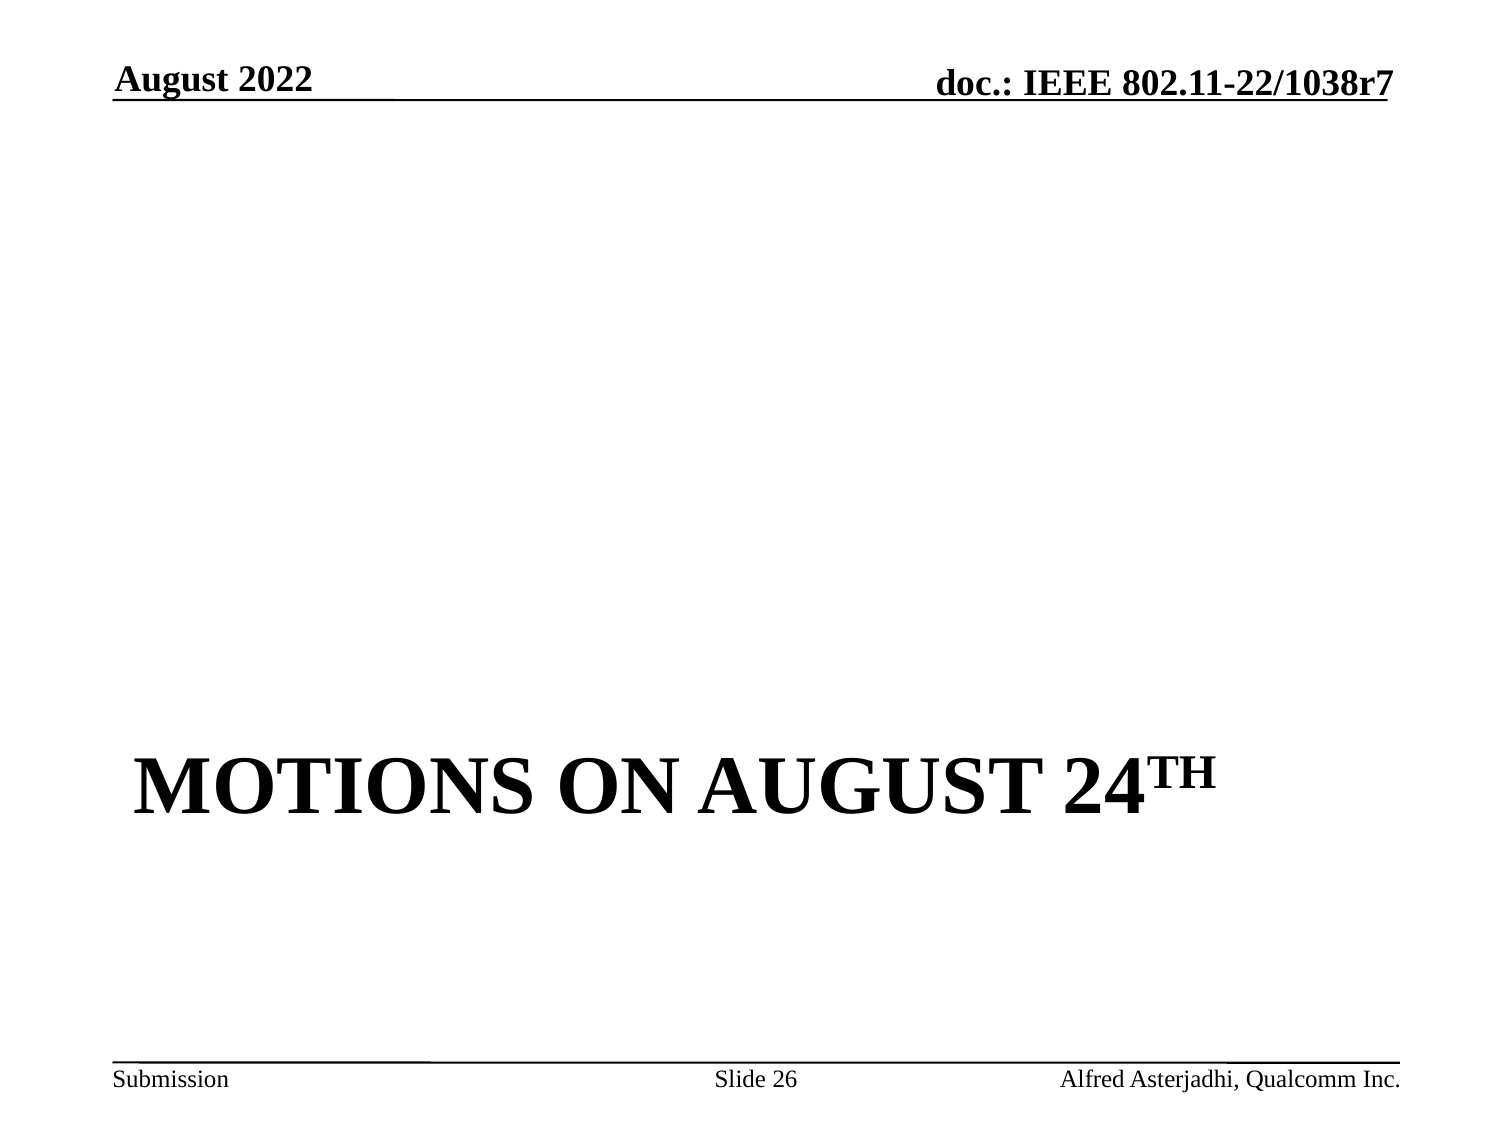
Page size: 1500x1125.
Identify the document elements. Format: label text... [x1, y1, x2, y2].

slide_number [114, 54, 423, 100]
footer Alfred Asterjadhi, Qualcomm Inc. [878, 1061, 1402, 1093]
title Motions on August 24th [118, 722, 1394, 947]
slide_number Slide 26 [712, 1061, 800, 1123]
